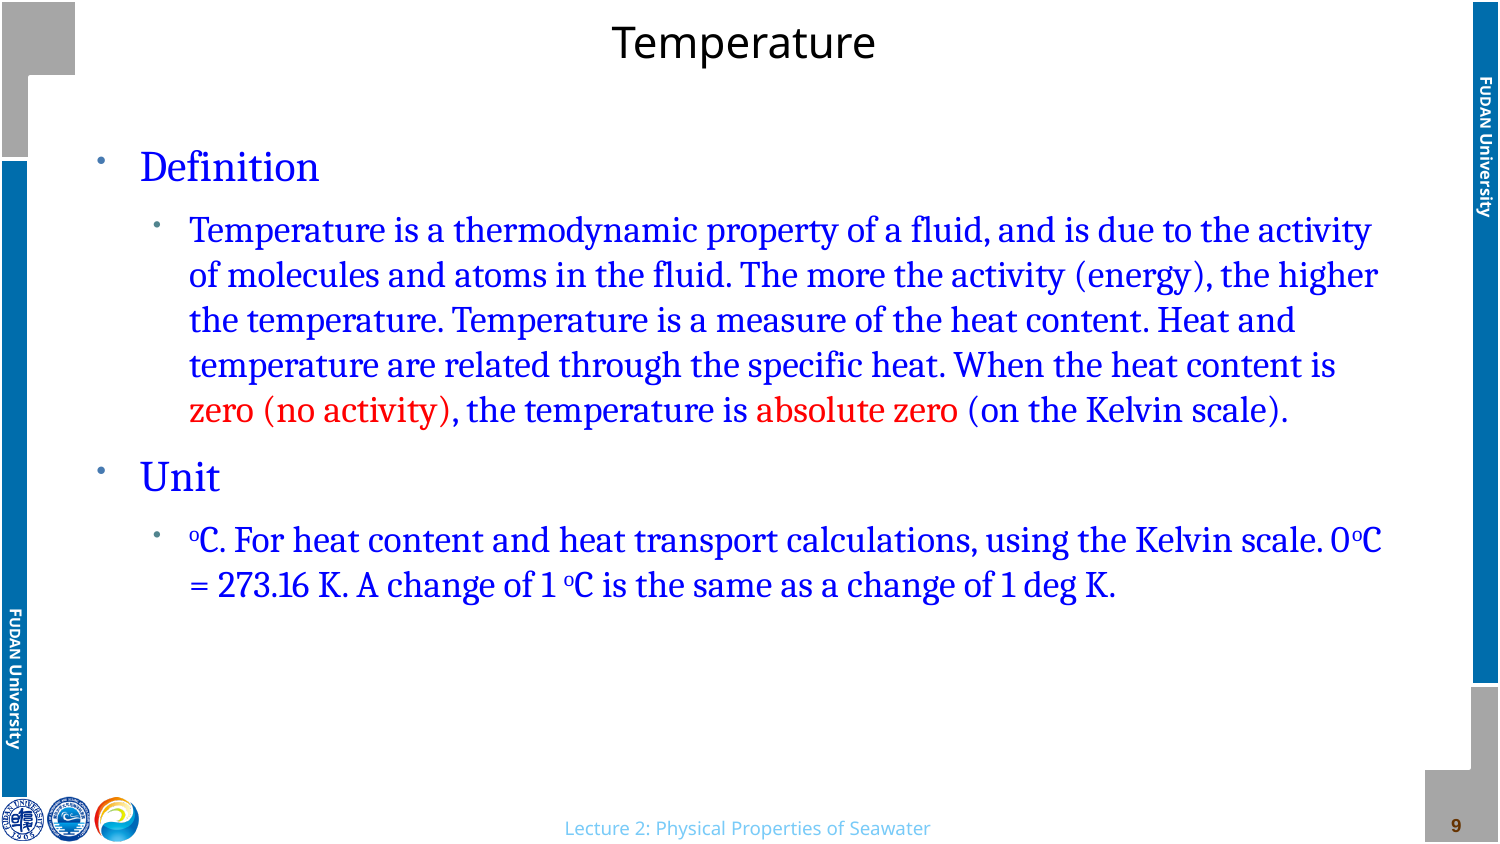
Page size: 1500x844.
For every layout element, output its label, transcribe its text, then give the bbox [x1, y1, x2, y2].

title Temperature [243, 13, 1257, 68]
picture [94, 797, 139, 842]
list Definition Temperature is a thermodynamic property of a fluid, and is due to the activity of molecules and atoms in the fluid. The more the activity (energy), the higher the temperature. Temperature is a measure of the heat content. Heat and temperature are related through the specific heat. When the heat content is zero (no activity), the temperature is absolute zero (on the Kelvin scale). Unit oC. For heat content and heat transport calculations, using the Kelvin scale. 0oC = 273.16 K. A change of 1 oC is the same as a change of 1 deg K. [82, 129, 1418, 647]
picture [0, 797, 44, 841]
picture [47, 794, 90, 842]
